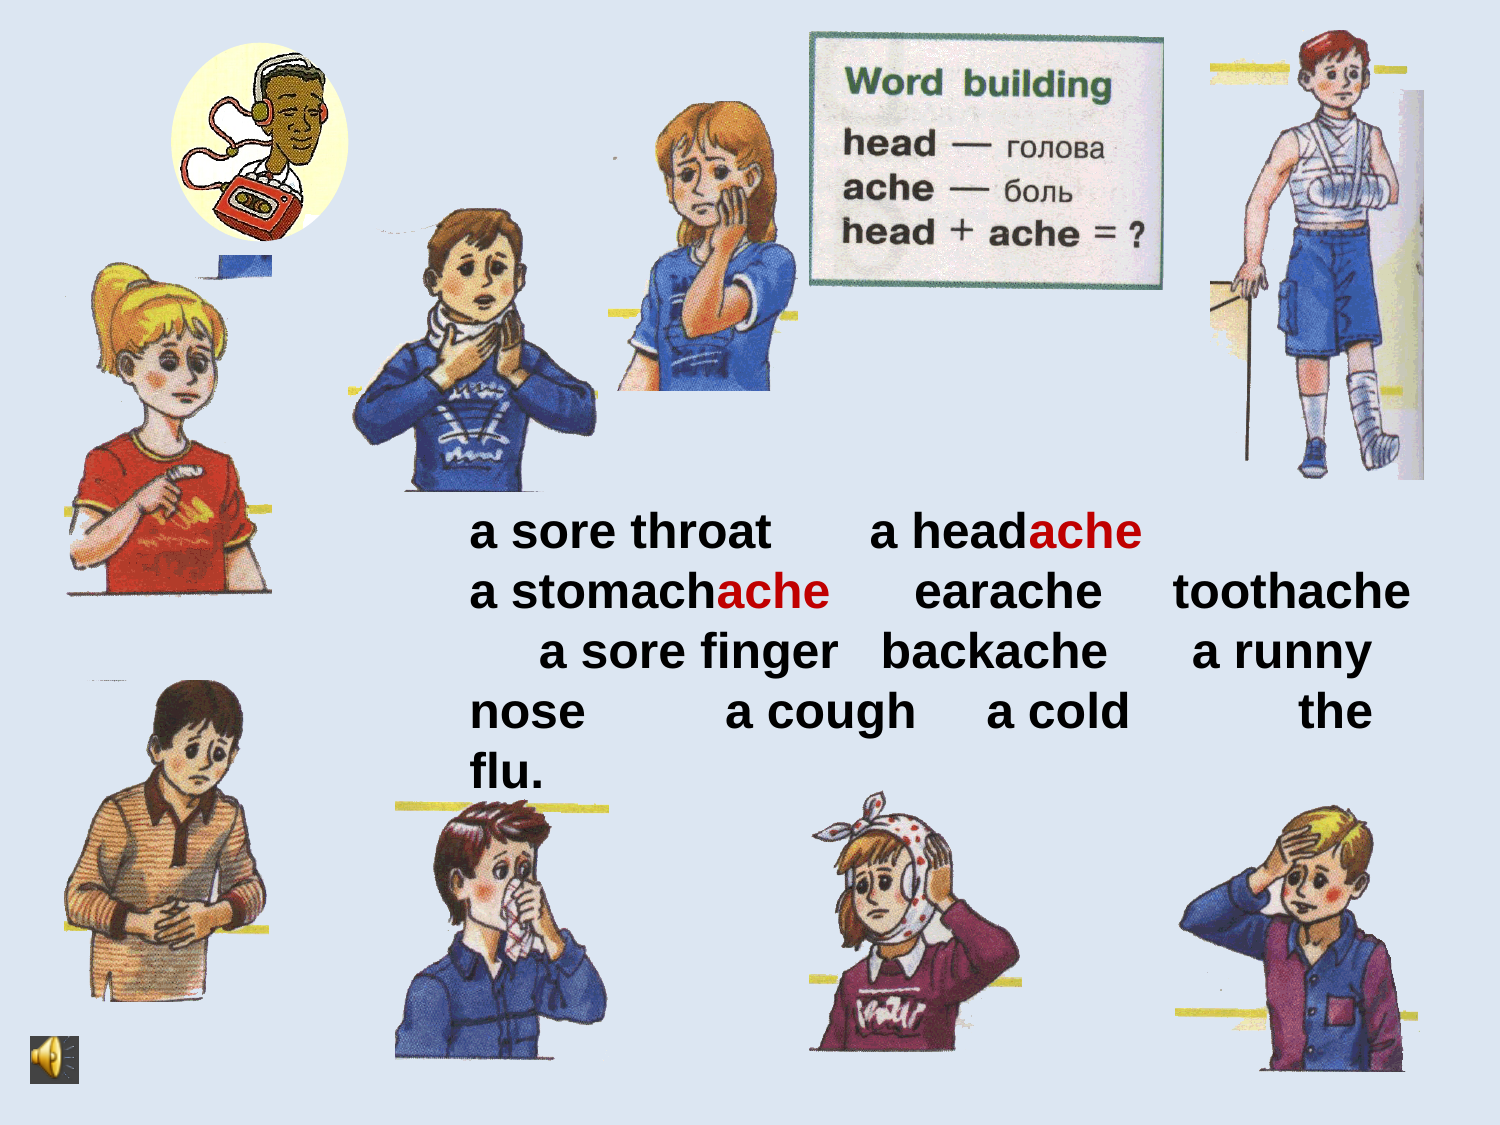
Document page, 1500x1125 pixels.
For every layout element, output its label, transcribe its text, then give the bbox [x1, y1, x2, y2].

picture [1210, 30, 1424, 481]
picture [64, 680, 270, 1002]
picture [29, 1034, 80, 1086]
picture [808, 30, 1164, 290]
picture [395, 798, 609, 1066]
picture [607, 101, 798, 391]
picture [170, 42, 598, 492]
picture [64, 255, 272, 599]
picture [808, 786, 1022, 1055]
text_box a sore throat a headache a stomachache earache toothache a sore finger backache a runny nose a cough a cold the flu. [454, 491, 1453, 807]
picture [1174, 798, 1424, 1072]
